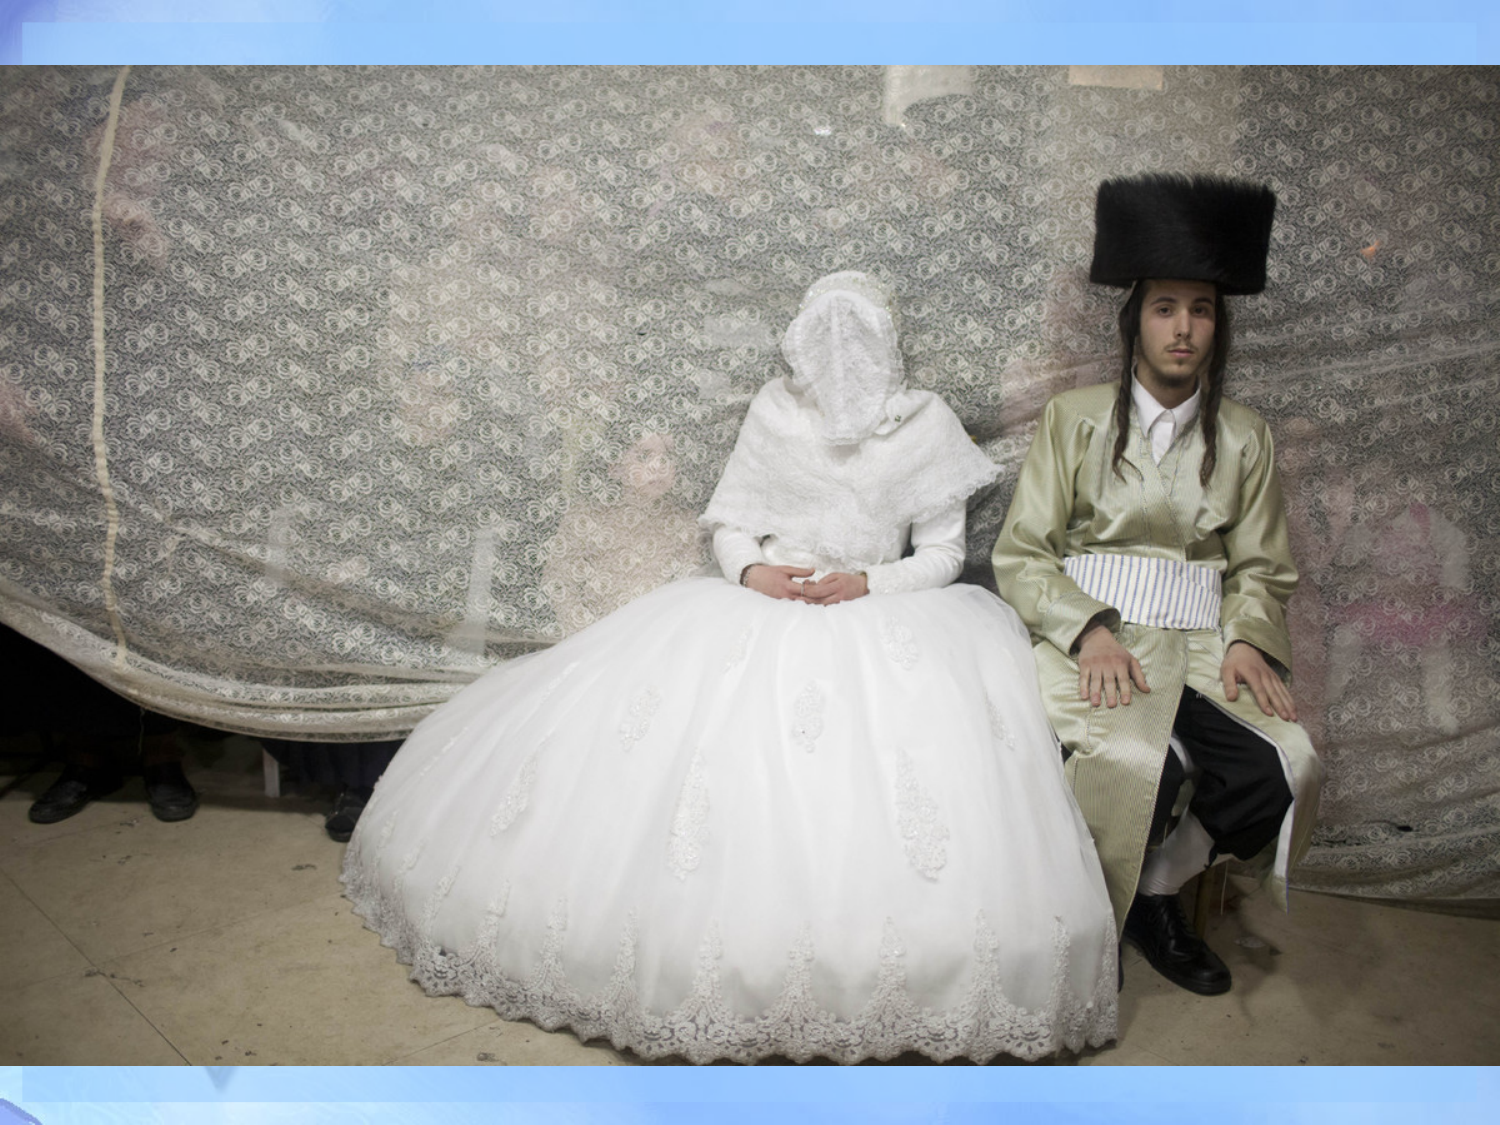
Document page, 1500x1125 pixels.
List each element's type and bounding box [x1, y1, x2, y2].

picture [0, 1066, 1500, 1125]
picture [0, 0, 1500, 65]
list [0, 65, 1500, 1066]
